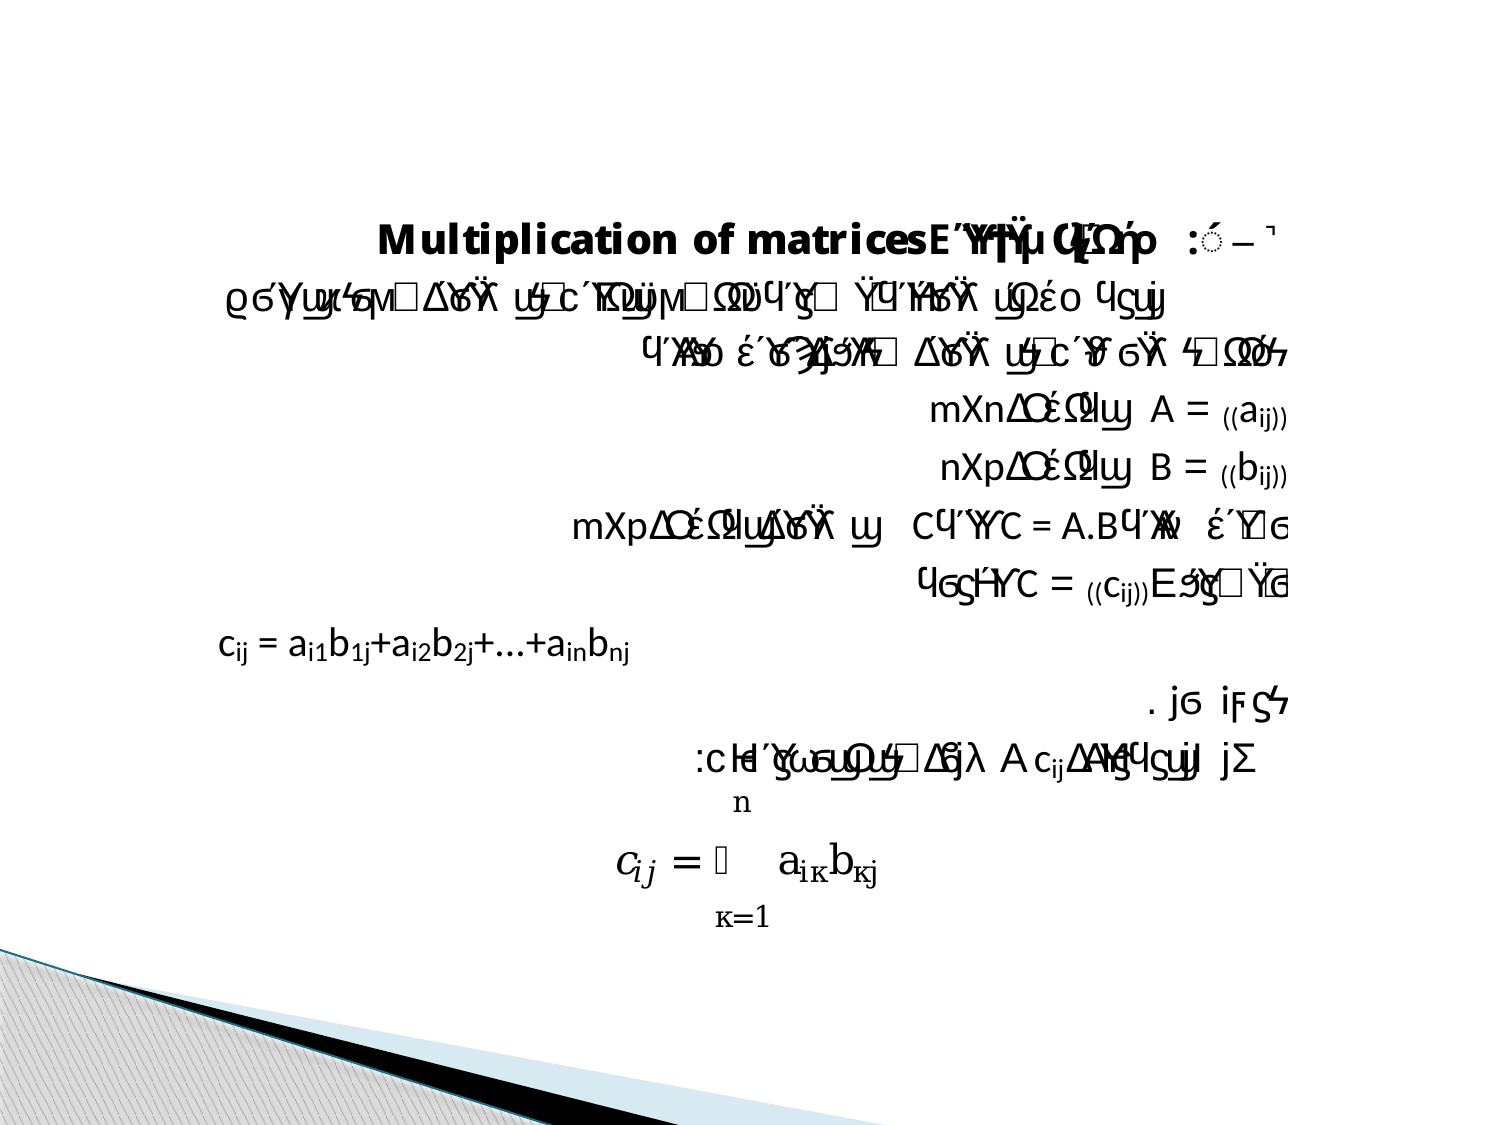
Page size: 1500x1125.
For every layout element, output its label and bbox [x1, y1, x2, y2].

picture [206, 160, 1288, 937]
